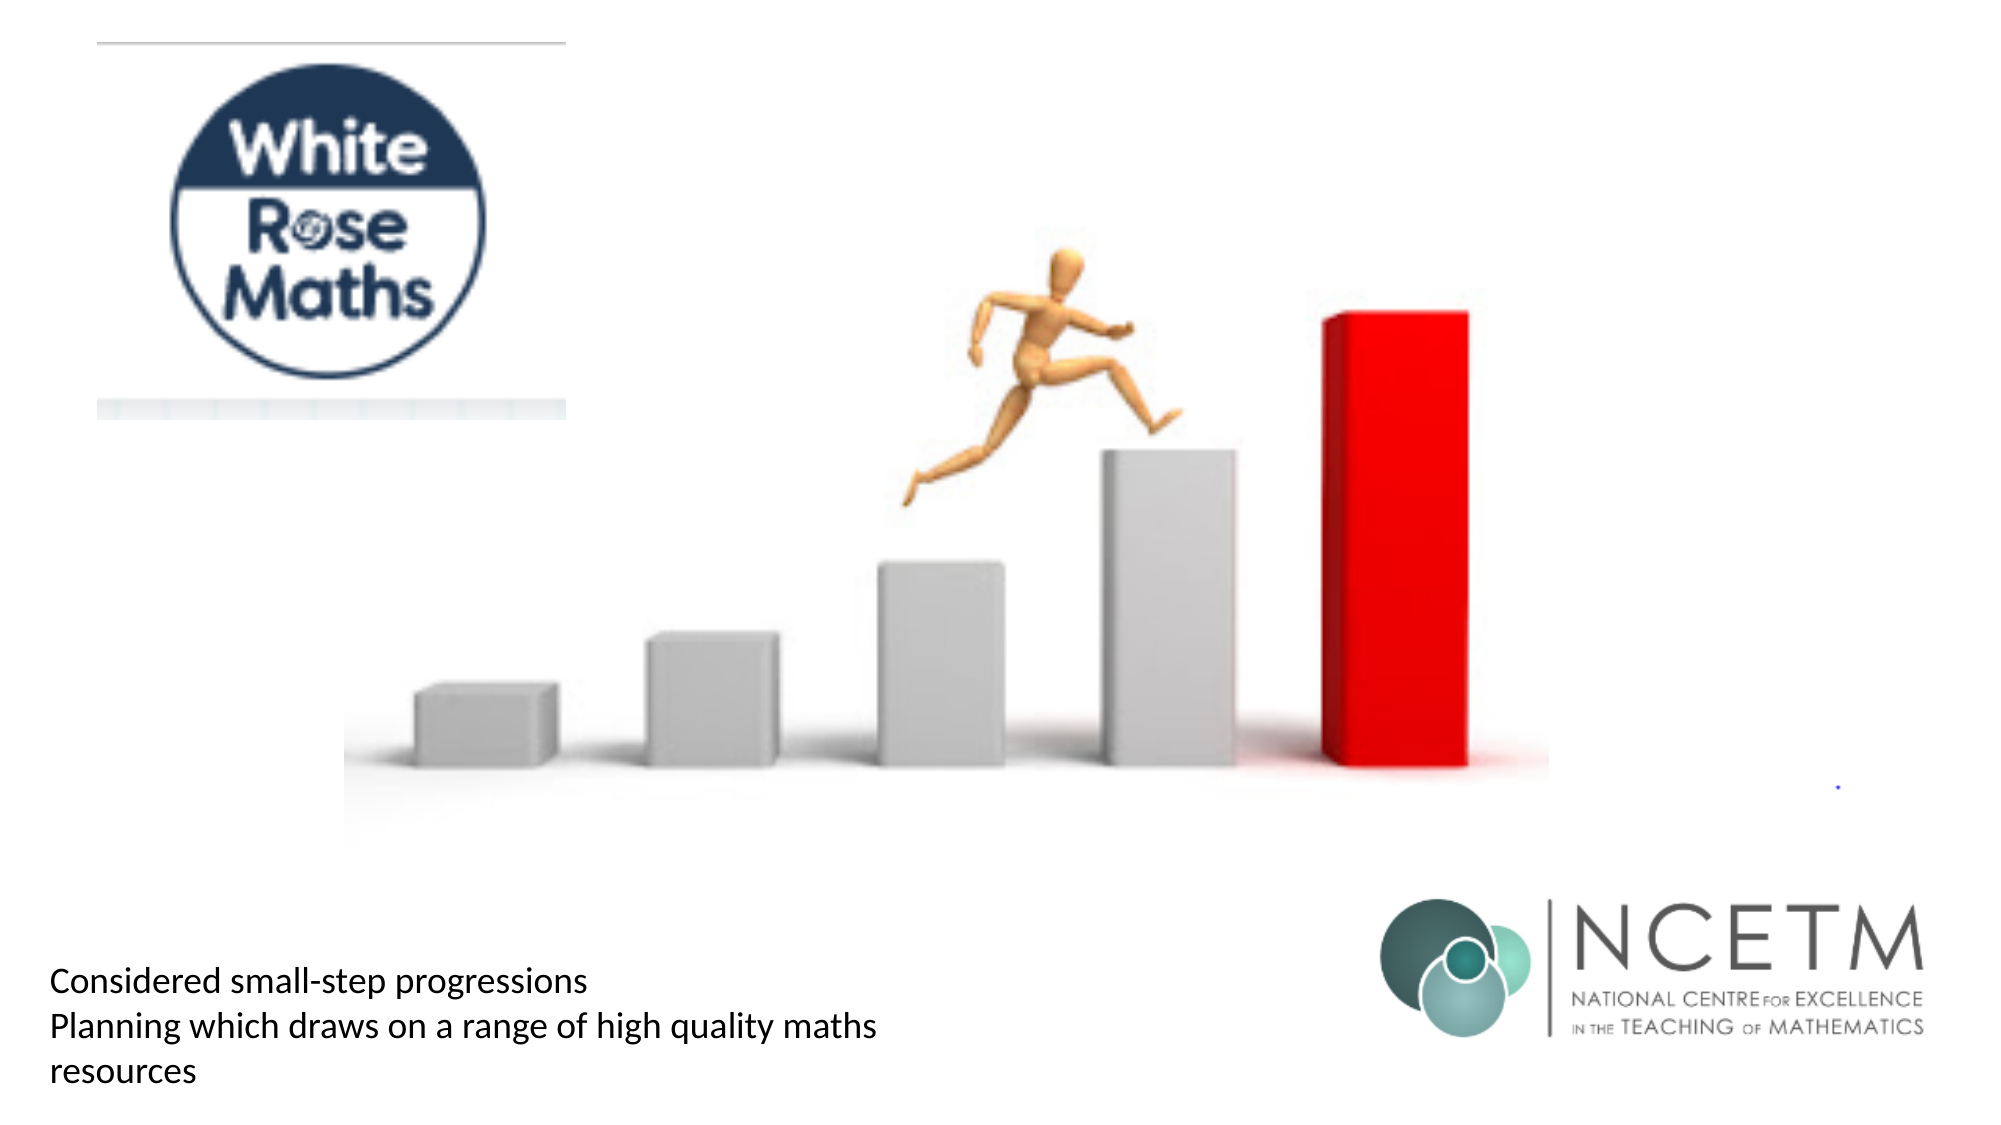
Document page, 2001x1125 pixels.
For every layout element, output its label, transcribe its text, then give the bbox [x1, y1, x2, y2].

picture [1360, 785, 1958, 1064]
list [344, 108, 1549, 907]
text_box Considered small-step progressions Planning which draws on a range of high quality maths resources [35, 948, 1035, 1099]
picture [97, 42, 566, 420]
